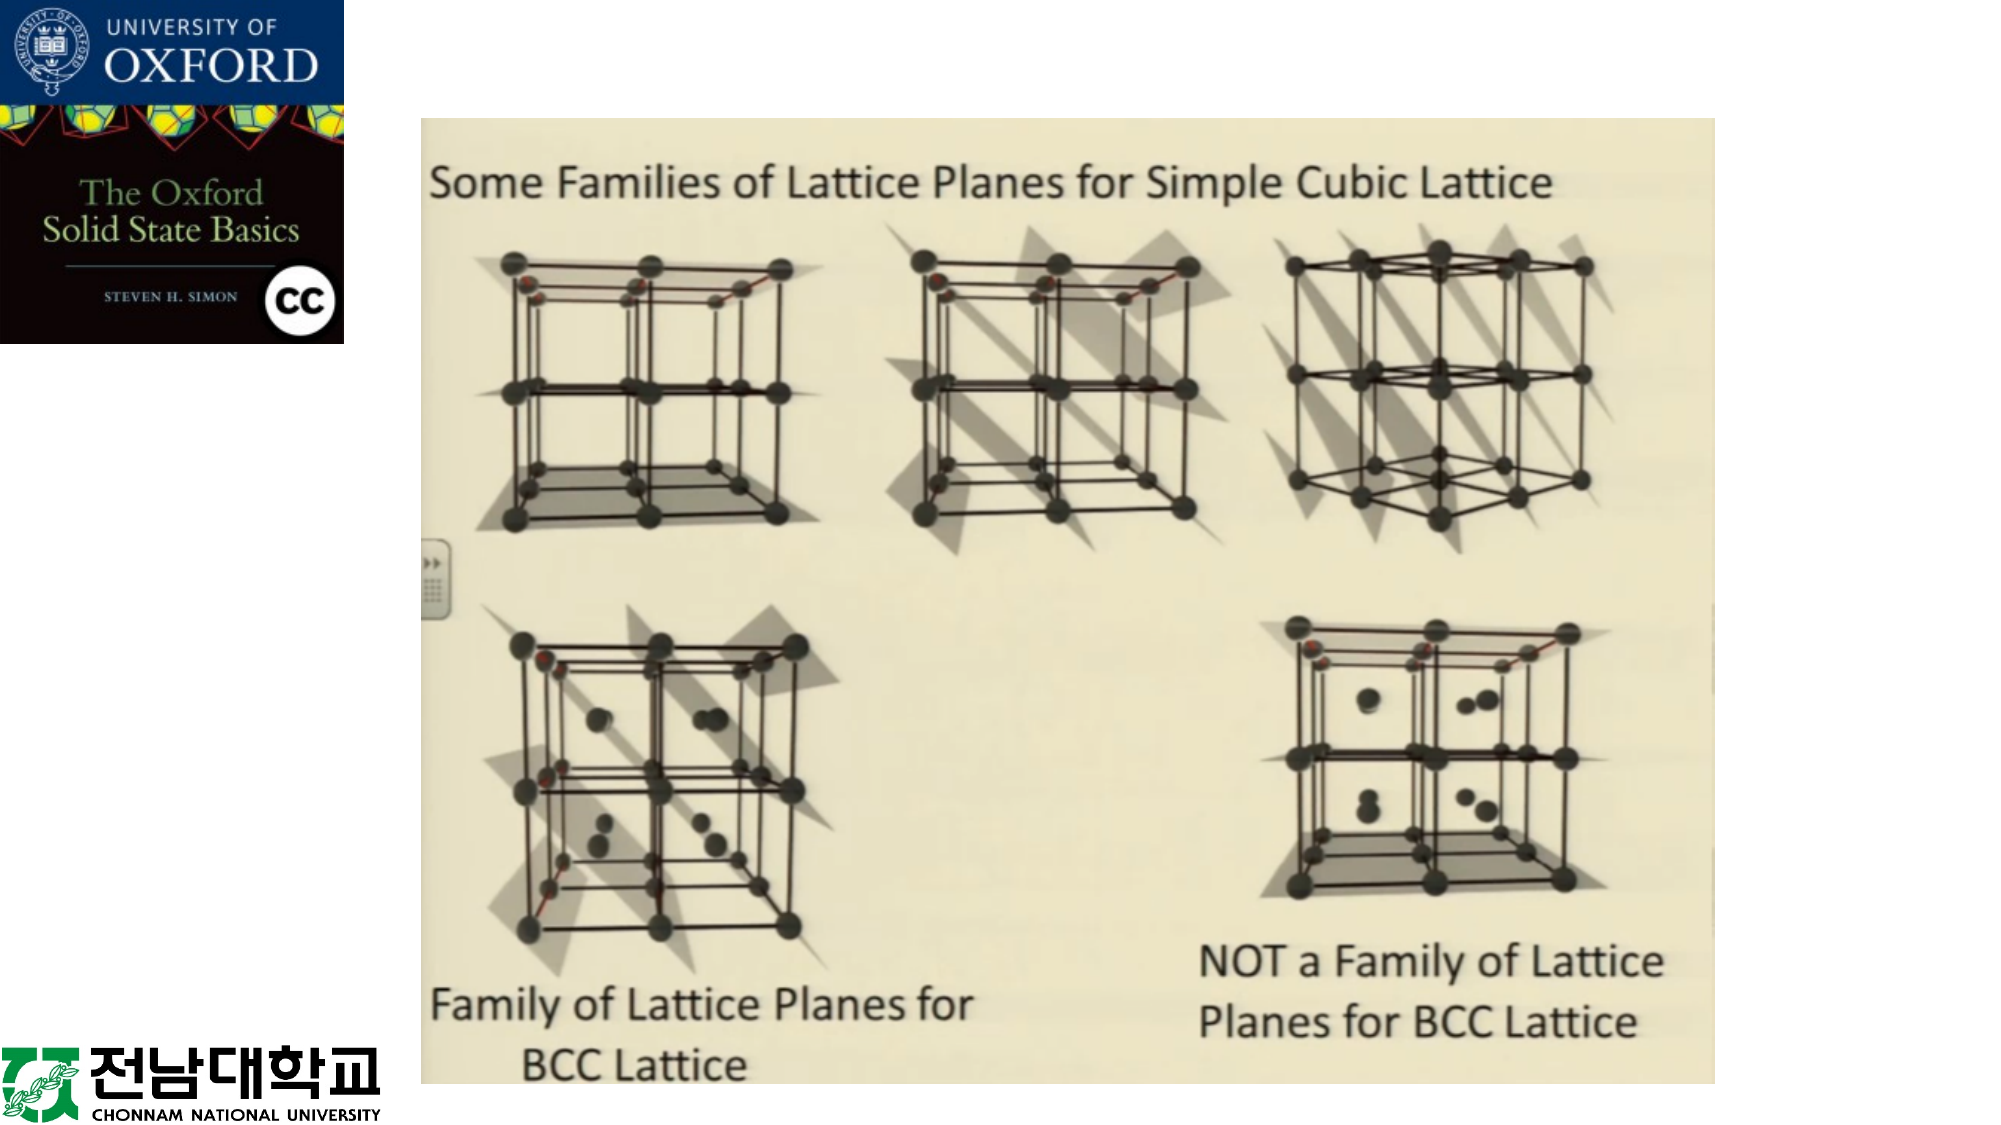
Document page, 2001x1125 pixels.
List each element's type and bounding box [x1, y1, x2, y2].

picture [2, 1045, 381, 1123]
picture [421, 118, 1715, 1084]
picture [0, 0, 344, 344]
